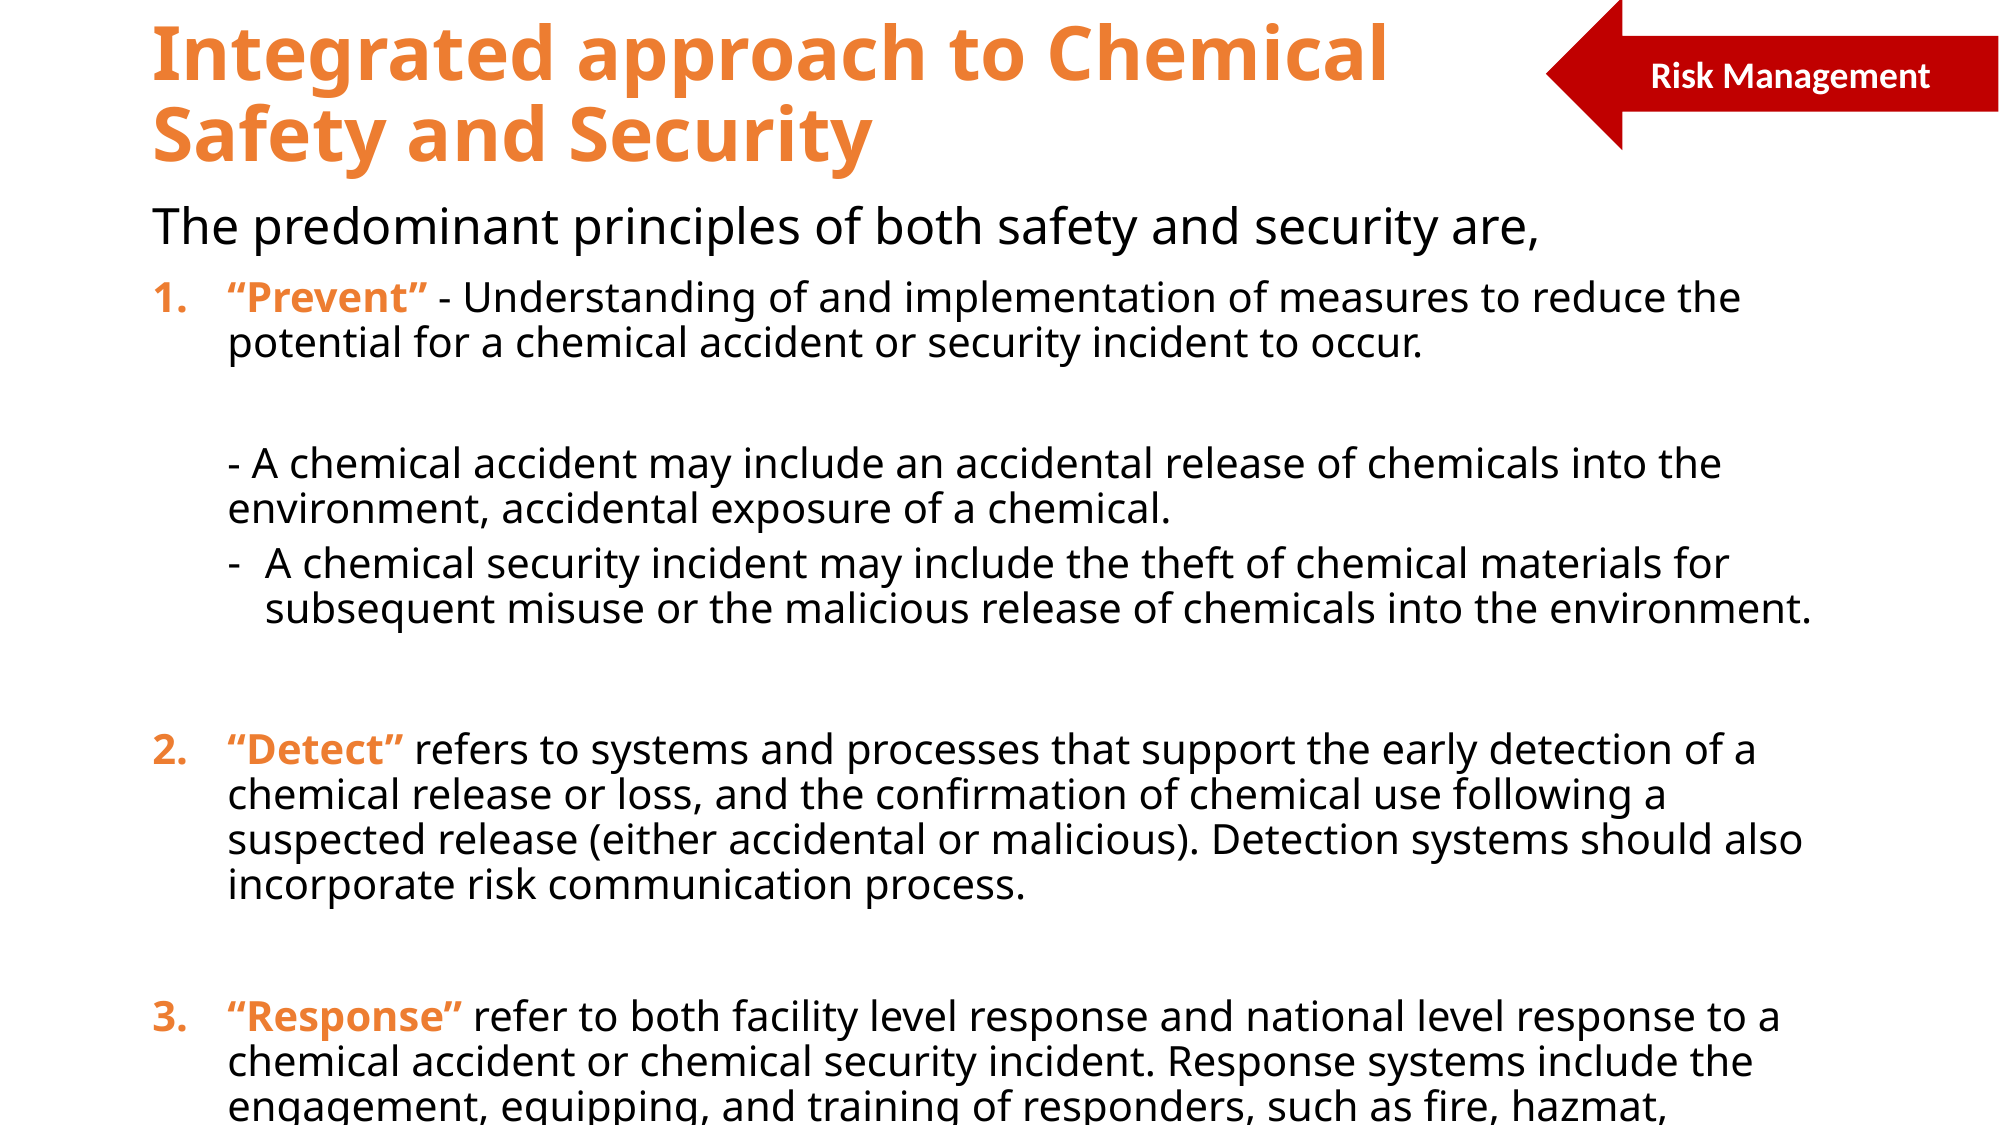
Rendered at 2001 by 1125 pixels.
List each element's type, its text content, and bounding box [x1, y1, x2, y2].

list The predominant principles of both safety and security are, “Prevent” - Understanding of and implementation of measures to reduce the potential for a chemical accident or security incident to occur. - A chemical accident may include an accidental release of chemicals into the environment, accidental exposure of a chemical. A chemical security incident may include the theft of chemical materials for subsequent misuse or the malicious release of chemicals into the environment. “Detect” refers to systems and processes that support the early detection of a chemical release or loss, and the confirmation of chemical use following a suspected release (either accidental or malicious). Detection systems should also incorporate risk communication process. “Response” refer to both facility level response and national level response to a chemical accident or chemical security incident. Response systems include the engagement, equipping, and training of responders, such as fire, hazmat, emergency, and police. [137, 194, 1863, 1080]
text_box Risk Management [1545, 0, 1999, 151]
title Integrated approach to Chemical Safety and Security [137, 0, 1494, 194]
